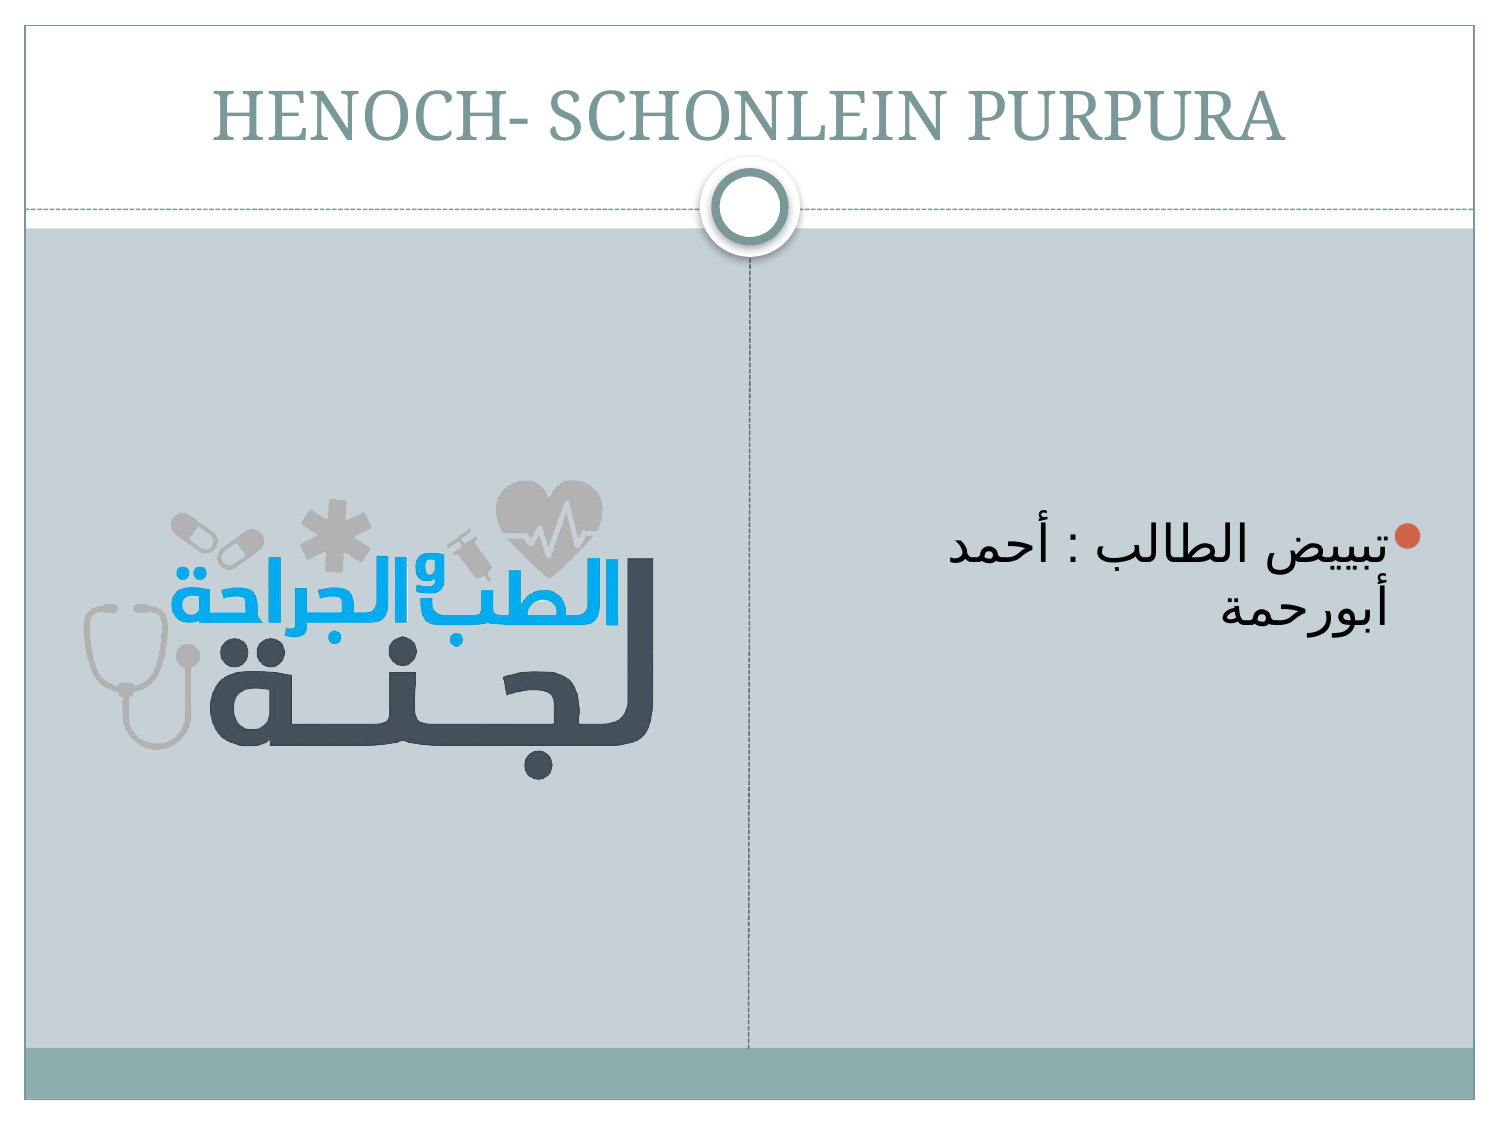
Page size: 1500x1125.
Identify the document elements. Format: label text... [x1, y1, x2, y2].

title HENOCH- SCHONLEIN PURPURA [49, 37, 1450, 162]
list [49, 411, 713, 807]
list تبييض الطالب : أحمد أبورحمة [787, 503, 1450, 993]
